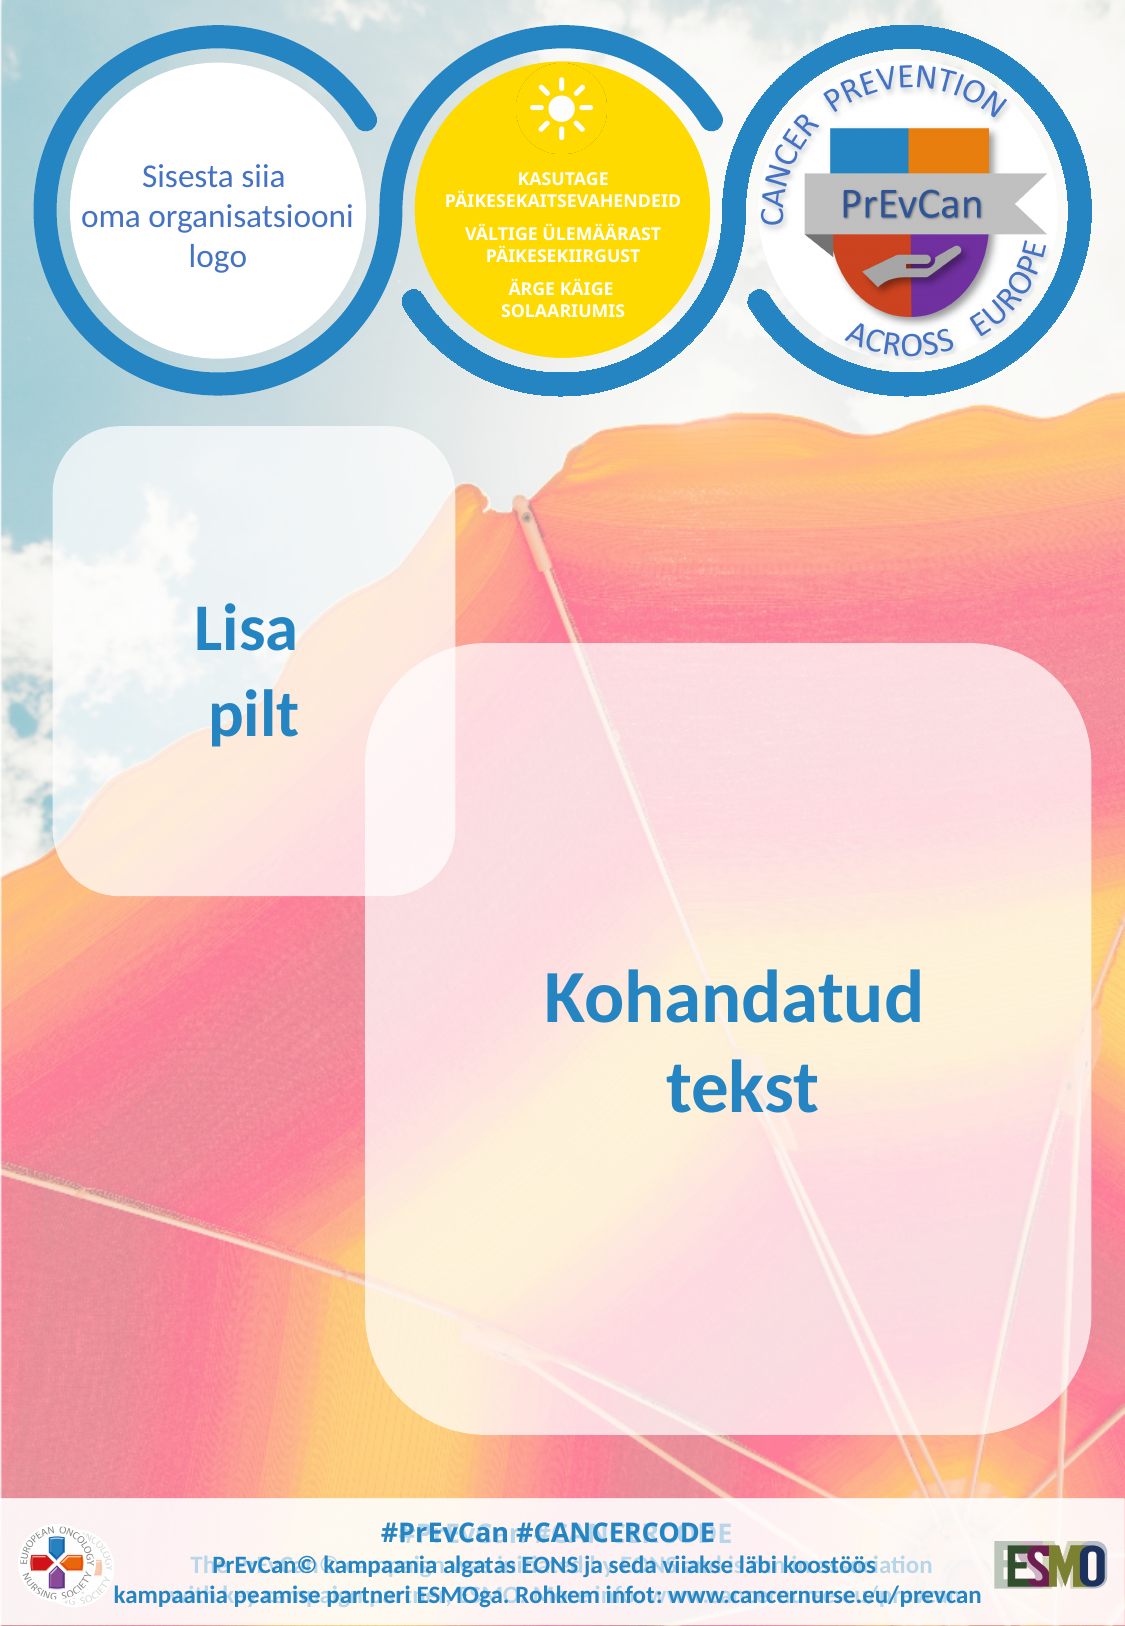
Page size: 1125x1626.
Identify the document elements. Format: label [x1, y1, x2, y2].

text_box [0, 0, 1125, 1625]
